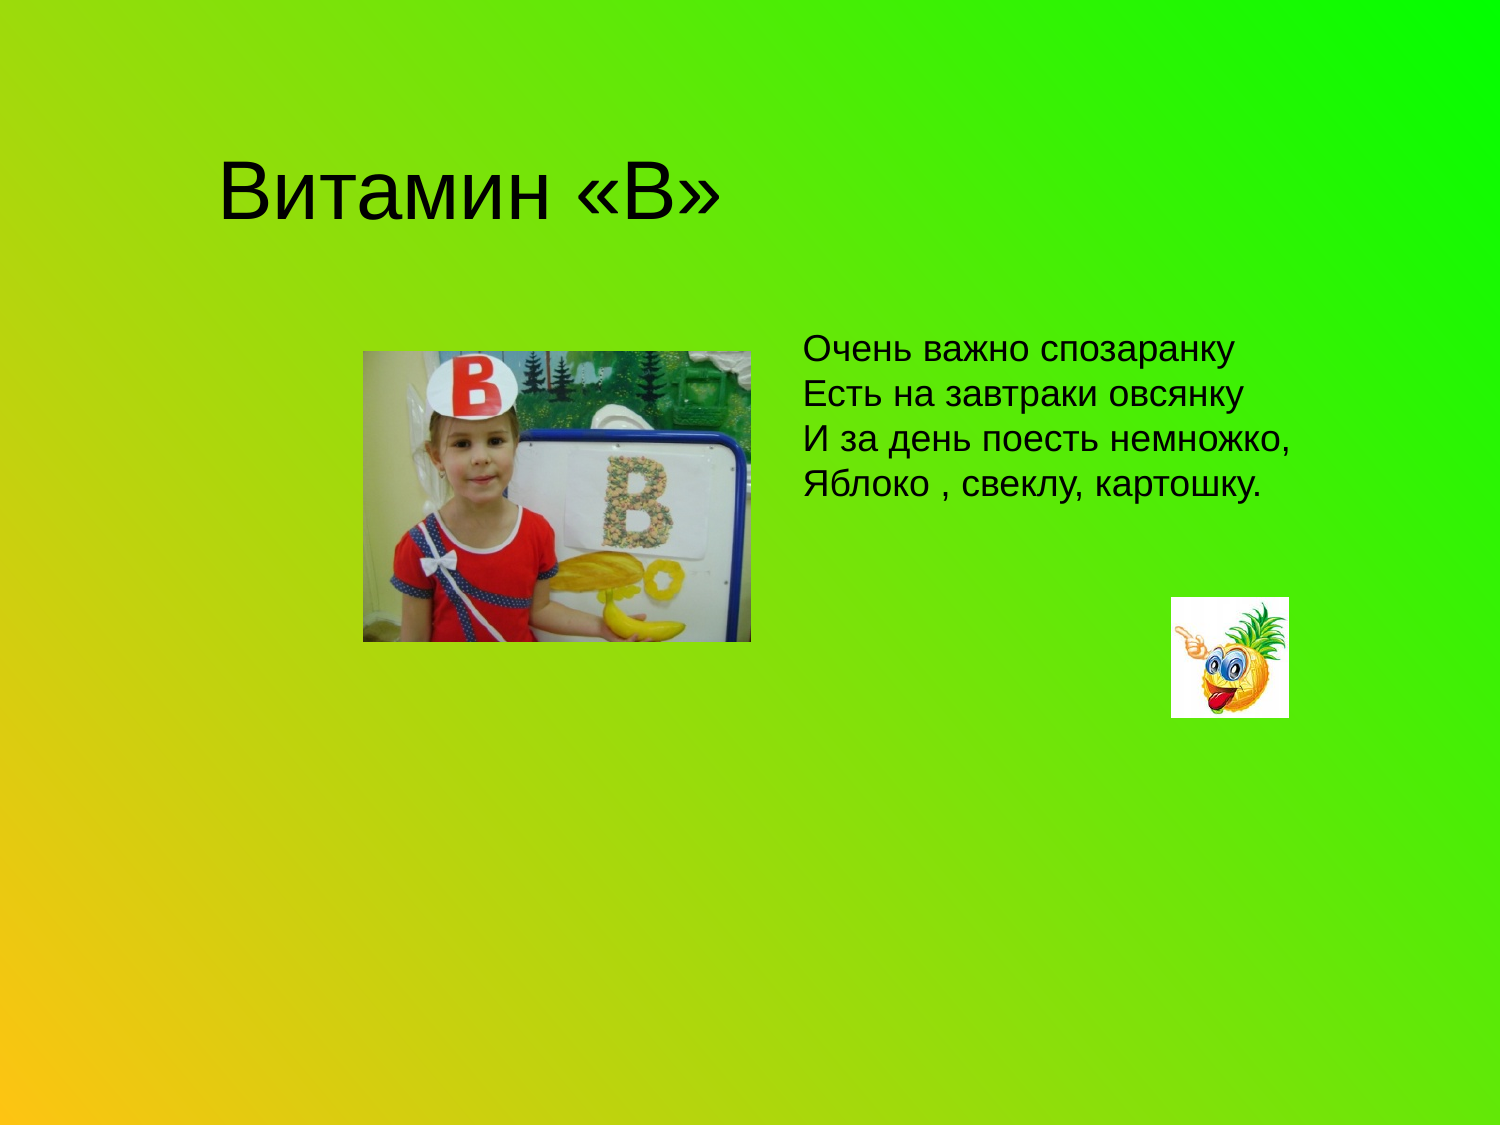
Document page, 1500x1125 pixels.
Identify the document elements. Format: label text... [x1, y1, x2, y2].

picture [362, 351, 751, 642]
picture [1171, 597, 1290, 719]
text_box Витамин «В» [202, 128, 739, 244]
text_box Очень важно спозаранку Есть на завтраки овсянку И за день поесть немножко, Яблоко , свеклу, картошку. [787, 316, 1307, 557]
